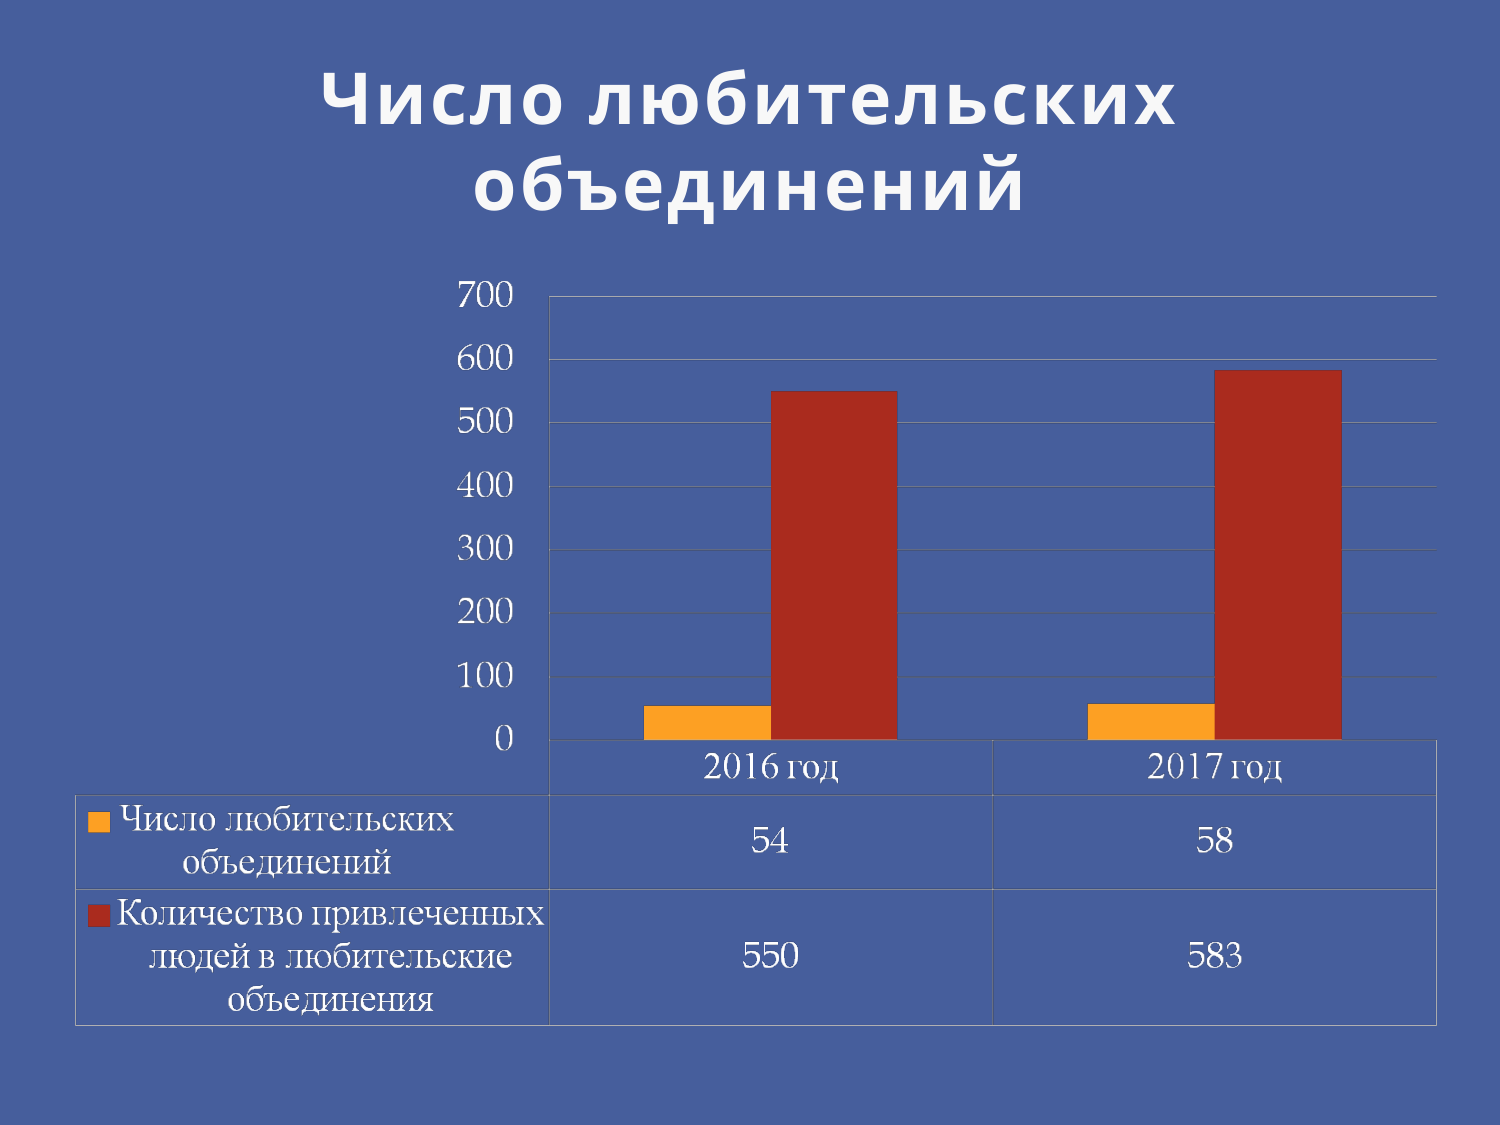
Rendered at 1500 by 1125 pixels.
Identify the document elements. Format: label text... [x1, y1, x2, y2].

title Число любительских объединений [75, 45, 1425, 233]
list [32, 253, 1468, 1044]
